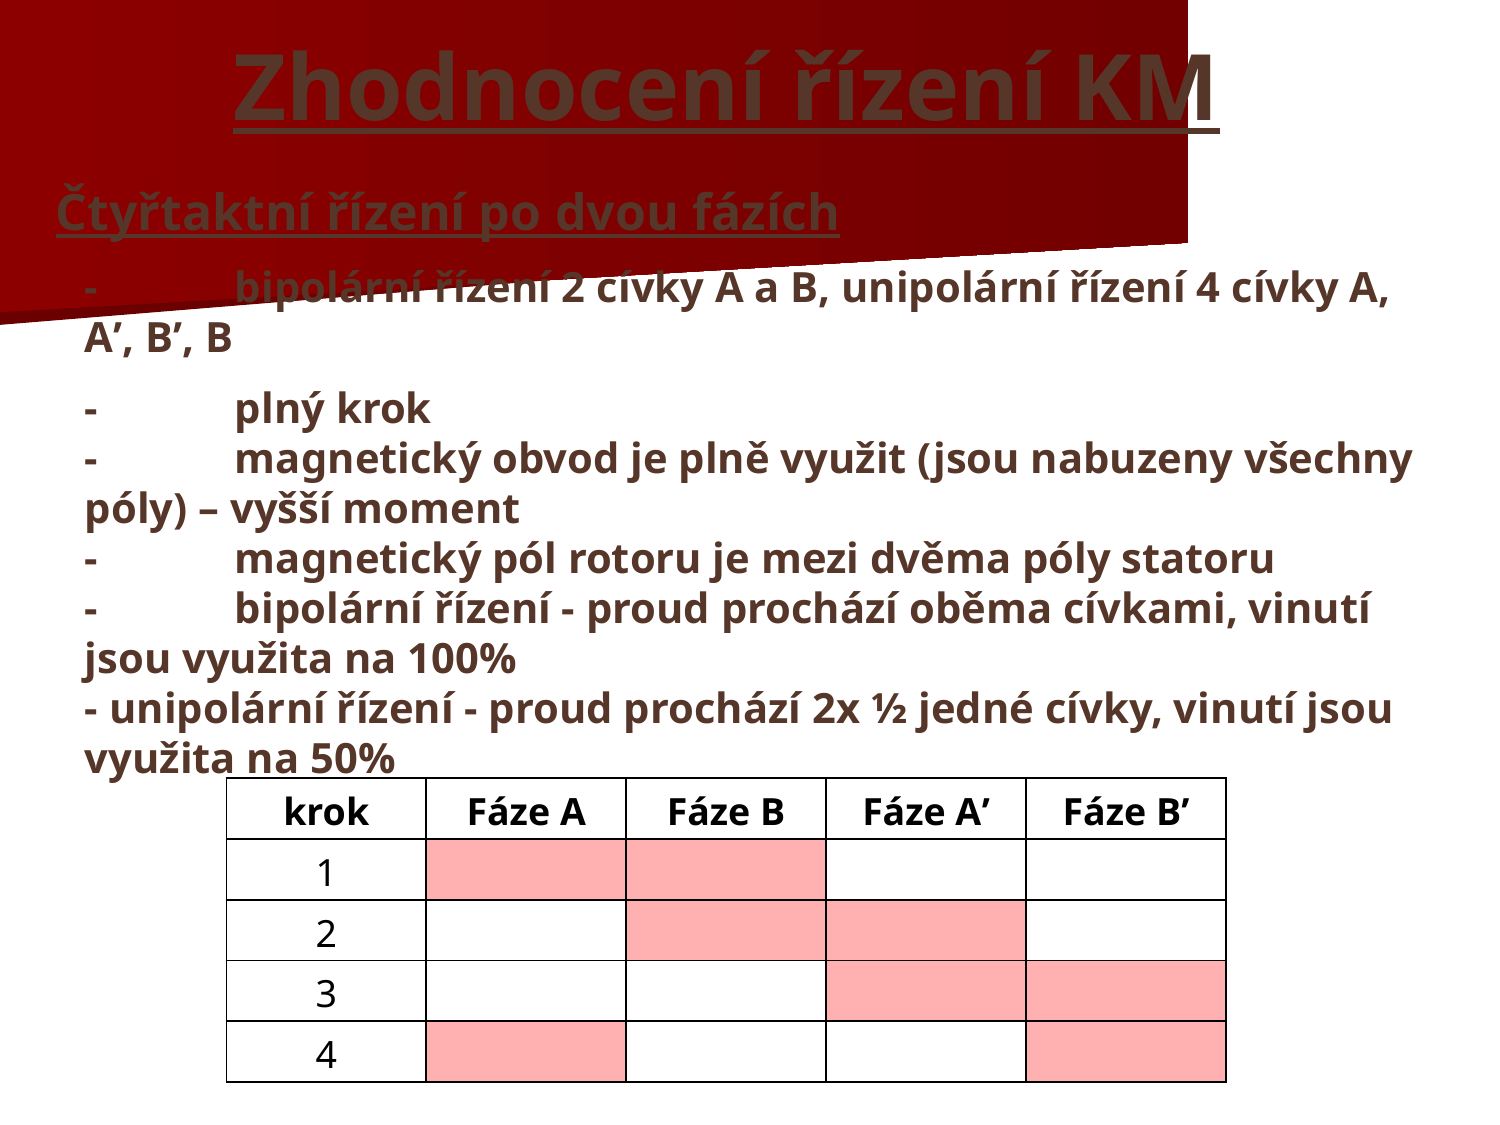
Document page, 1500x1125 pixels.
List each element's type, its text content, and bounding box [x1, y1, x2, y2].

table_header krok [227, 779, 425, 838]
table_cell [427, 840, 625, 899]
table_cell 4 [227, 1022, 425, 1081]
text_box Čtyřtaktní řízení po dvou fázích - bipolární řízení 2 cívky A a B, unipolární řízení 4 cívky A, A’, B’, B - plný krok - magnetický obvod je plně využit (jsou nabuzeny všechny póly) – vyšší moment - magnetický pól rotoru je mezi dvěma póly statoru - bipolární řízení - proud prochází oběma cívkami, vinutí jsou využita na 100% - unipolární řízení - proud prochází 2x ½ jedné cívky, vinutí jsou využita na 50% [41, 172, 1459, 790]
table_cell [1027, 840, 1225, 899]
table_cell [1027, 961, 1225, 1020]
table_header Fáze A’ [827, 779, 1025, 838]
table_cell [427, 961, 625, 1020]
table_cell [827, 840, 1025, 899]
table_cell [827, 901, 1025, 960]
table_cell [1027, 1022, 1225, 1081]
table_cell [627, 961, 825, 1020]
table_cell [627, 1022, 825, 1081]
text_box Zhodnocení řízení KM [17, 18, 1436, 149]
table_cell 2 [227, 901, 425, 960]
table_cell [427, 1022, 625, 1081]
table_cell 1 [227, 840, 425, 899]
table_cell [1027, 901, 1225, 960]
table_cell [427, 901, 625, 960]
table_cell [627, 901, 825, 960]
table_cell [627, 840, 825, 899]
table_header Fáze A [427, 779, 625, 838]
table_cell [827, 961, 1025, 1020]
table_cell 3 [227, 961, 425, 1020]
table_header Fáze B [627, 779, 825, 838]
table_header Fáze B’ [1027, 779, 1225, 838]
table_cell [827, 1022, 1025, 1081]
